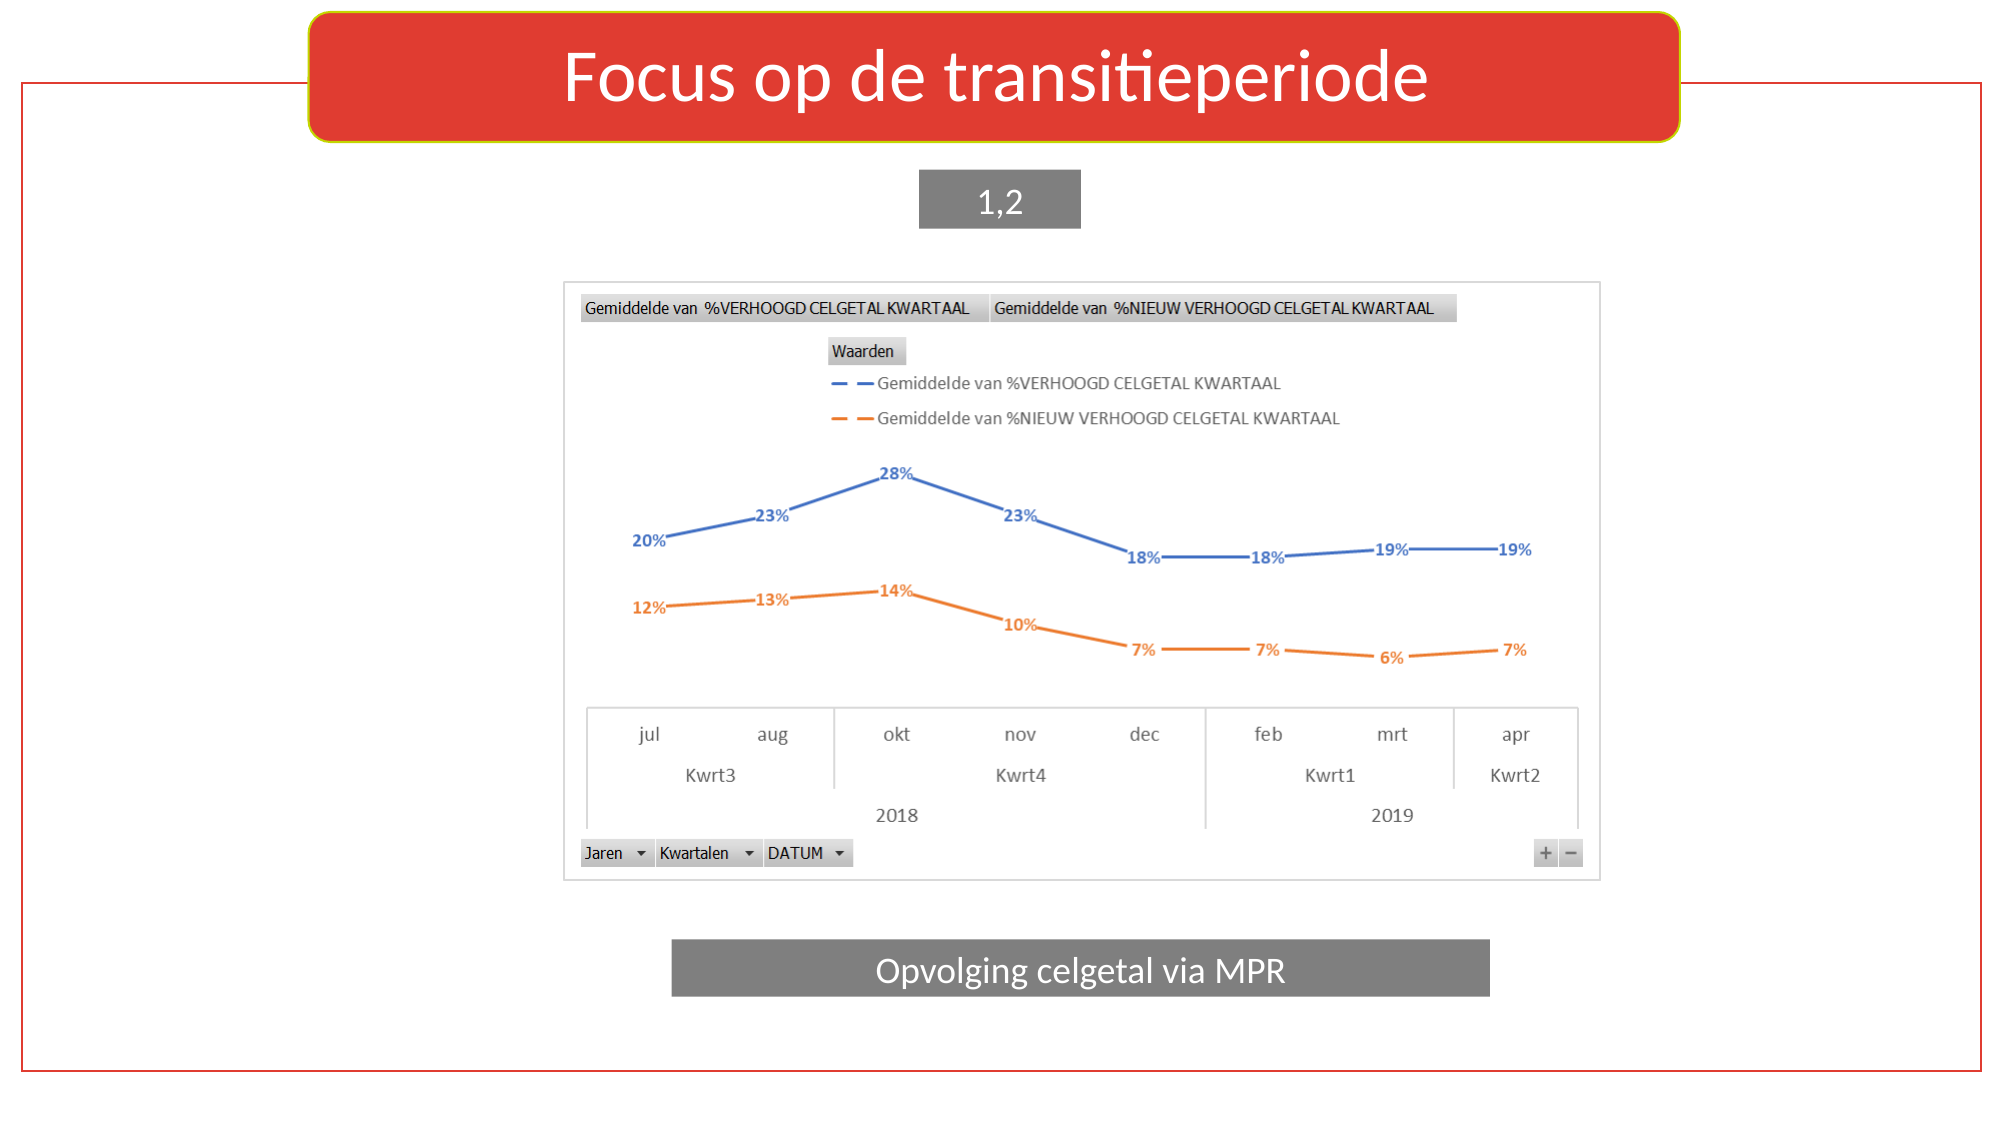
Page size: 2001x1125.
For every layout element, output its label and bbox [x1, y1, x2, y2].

picture [563, 281, 1601, 881]
text_box [22, 12, 1982, 1114]
